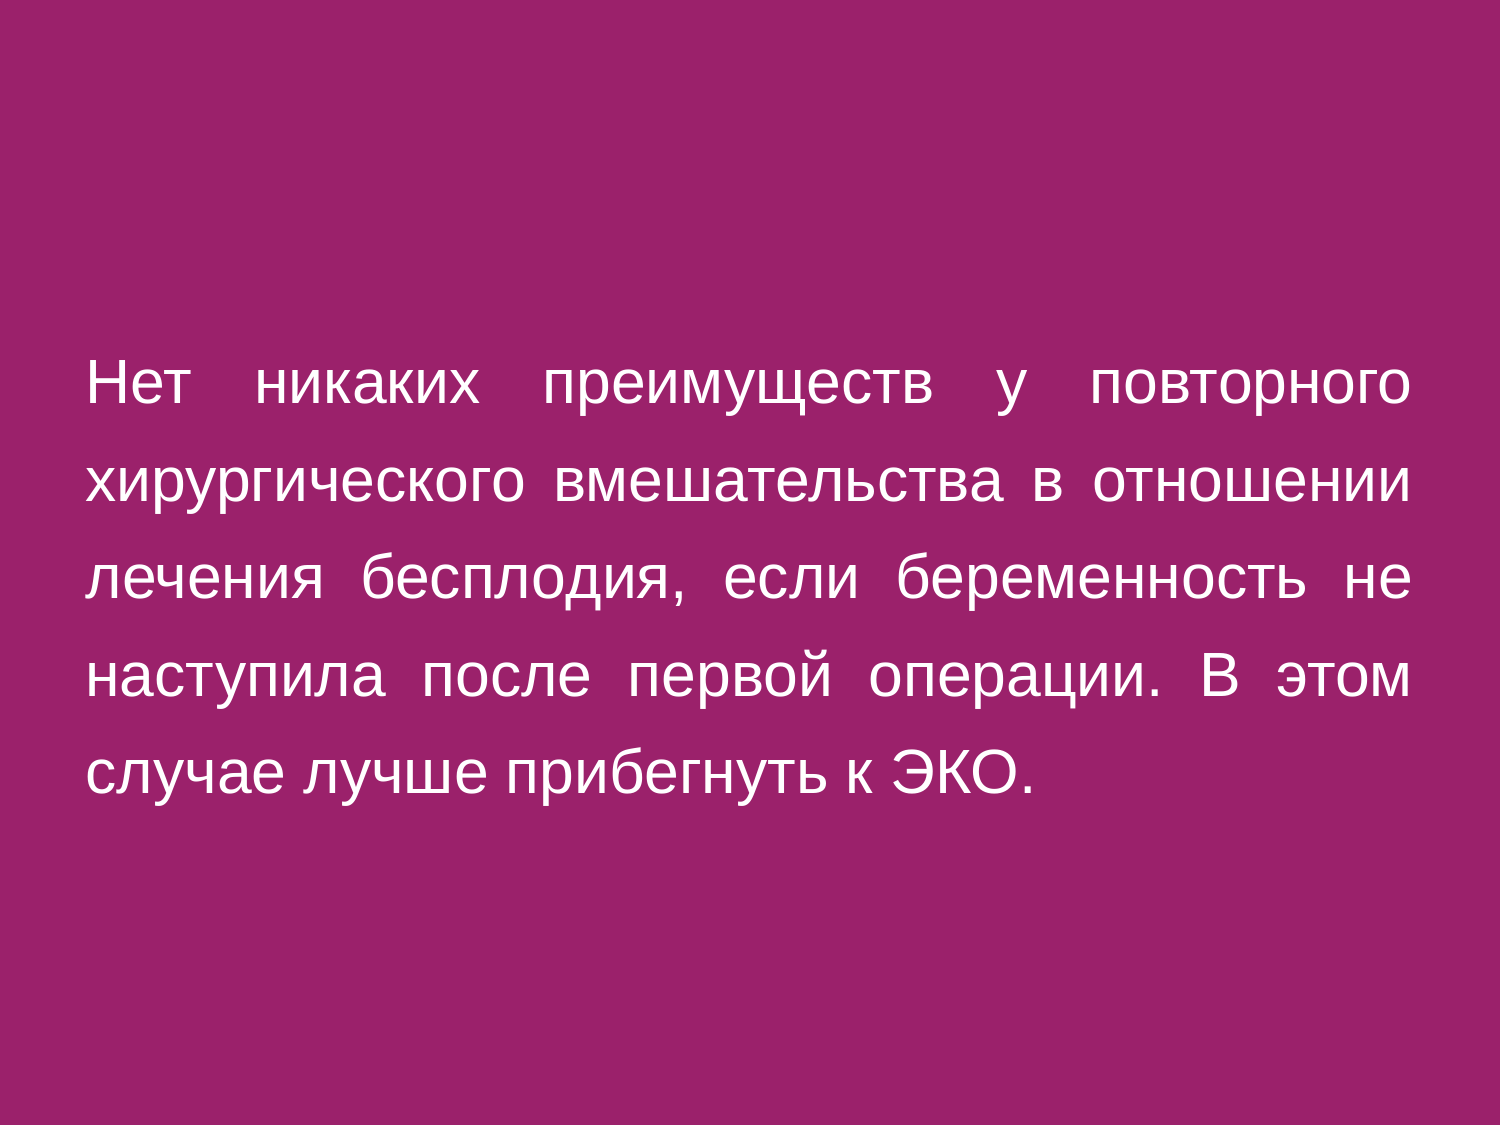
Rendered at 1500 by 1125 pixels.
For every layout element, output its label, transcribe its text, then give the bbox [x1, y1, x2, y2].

list Нет никаких преимуществ у повторного хирургического вмешательства в отношении лечения бесплодия, если беременность не наступила после первой операции. В этом случае лучше прибегнуть к ЭКО. [70, 314, 1430, 811]
